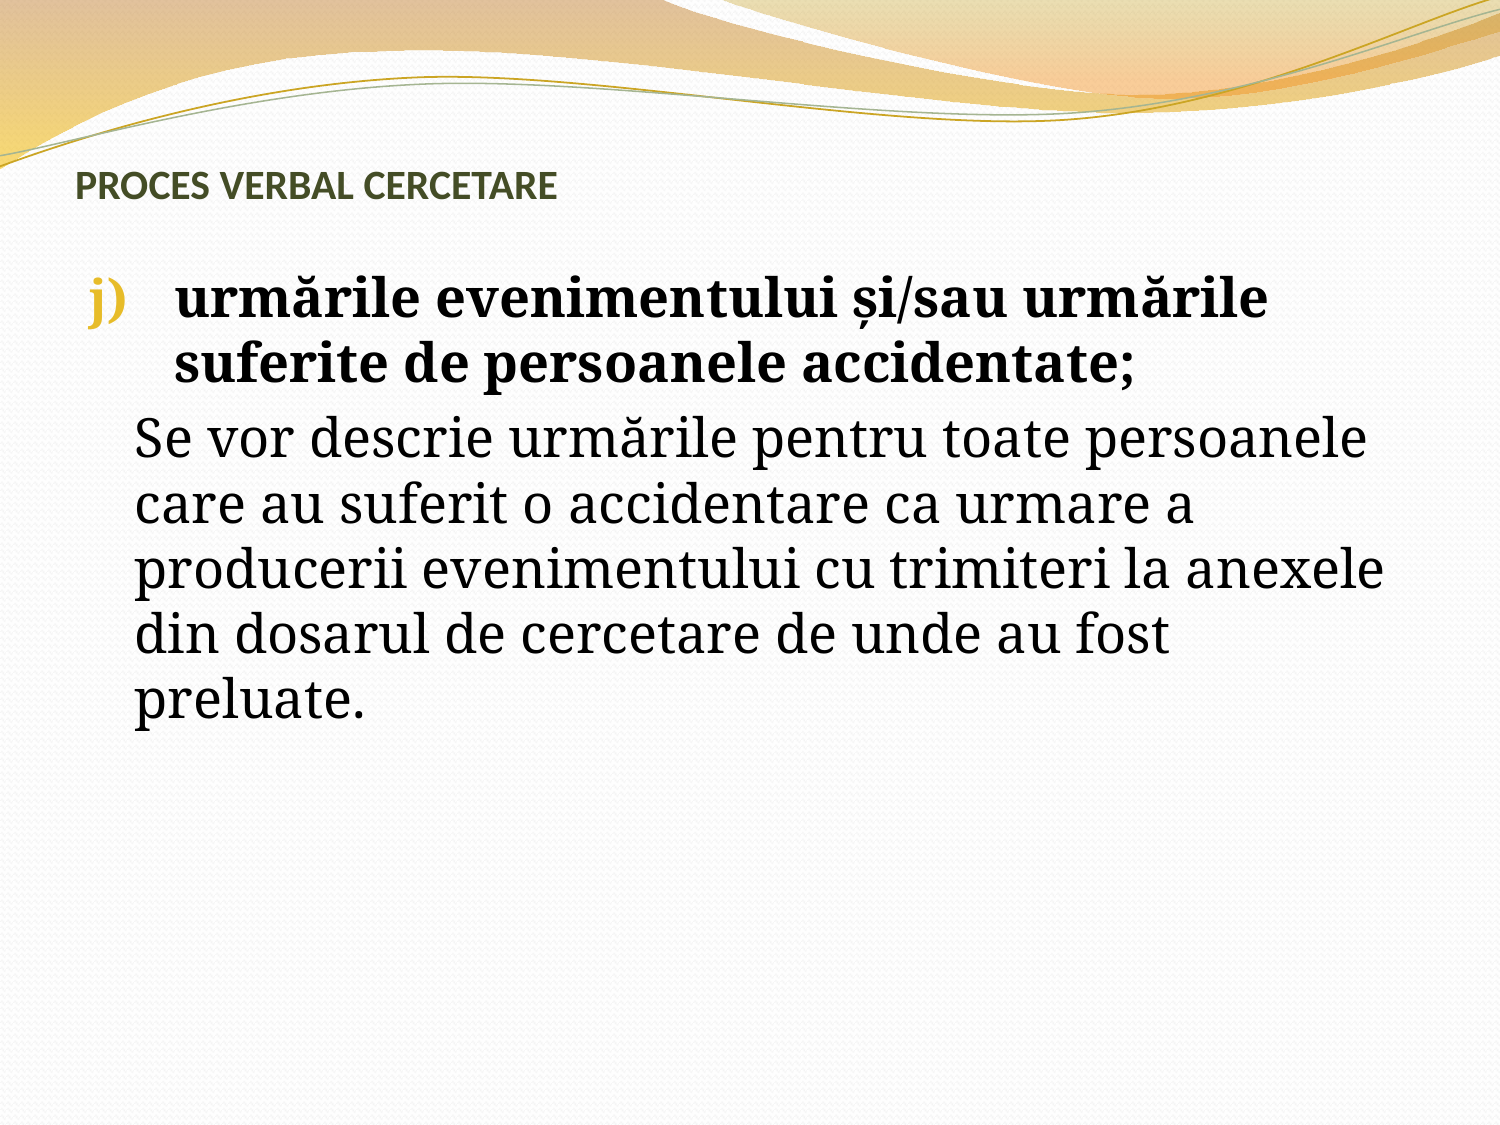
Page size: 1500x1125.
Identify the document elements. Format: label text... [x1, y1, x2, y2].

title PROCES VERBAL CERCETARE [75, 115, 1425, 209]
list urmările evenimentului şi/sau urmările suferite de persoanele accidentate; Se vor descrie urmările pentru toate persoanele care au suferit o accidentare ca urmare a producerii evenimentului cu trimiteri la anexele din dosarul de cercetare de unde au fost preluate. [75, 255, 1425, 1038]
